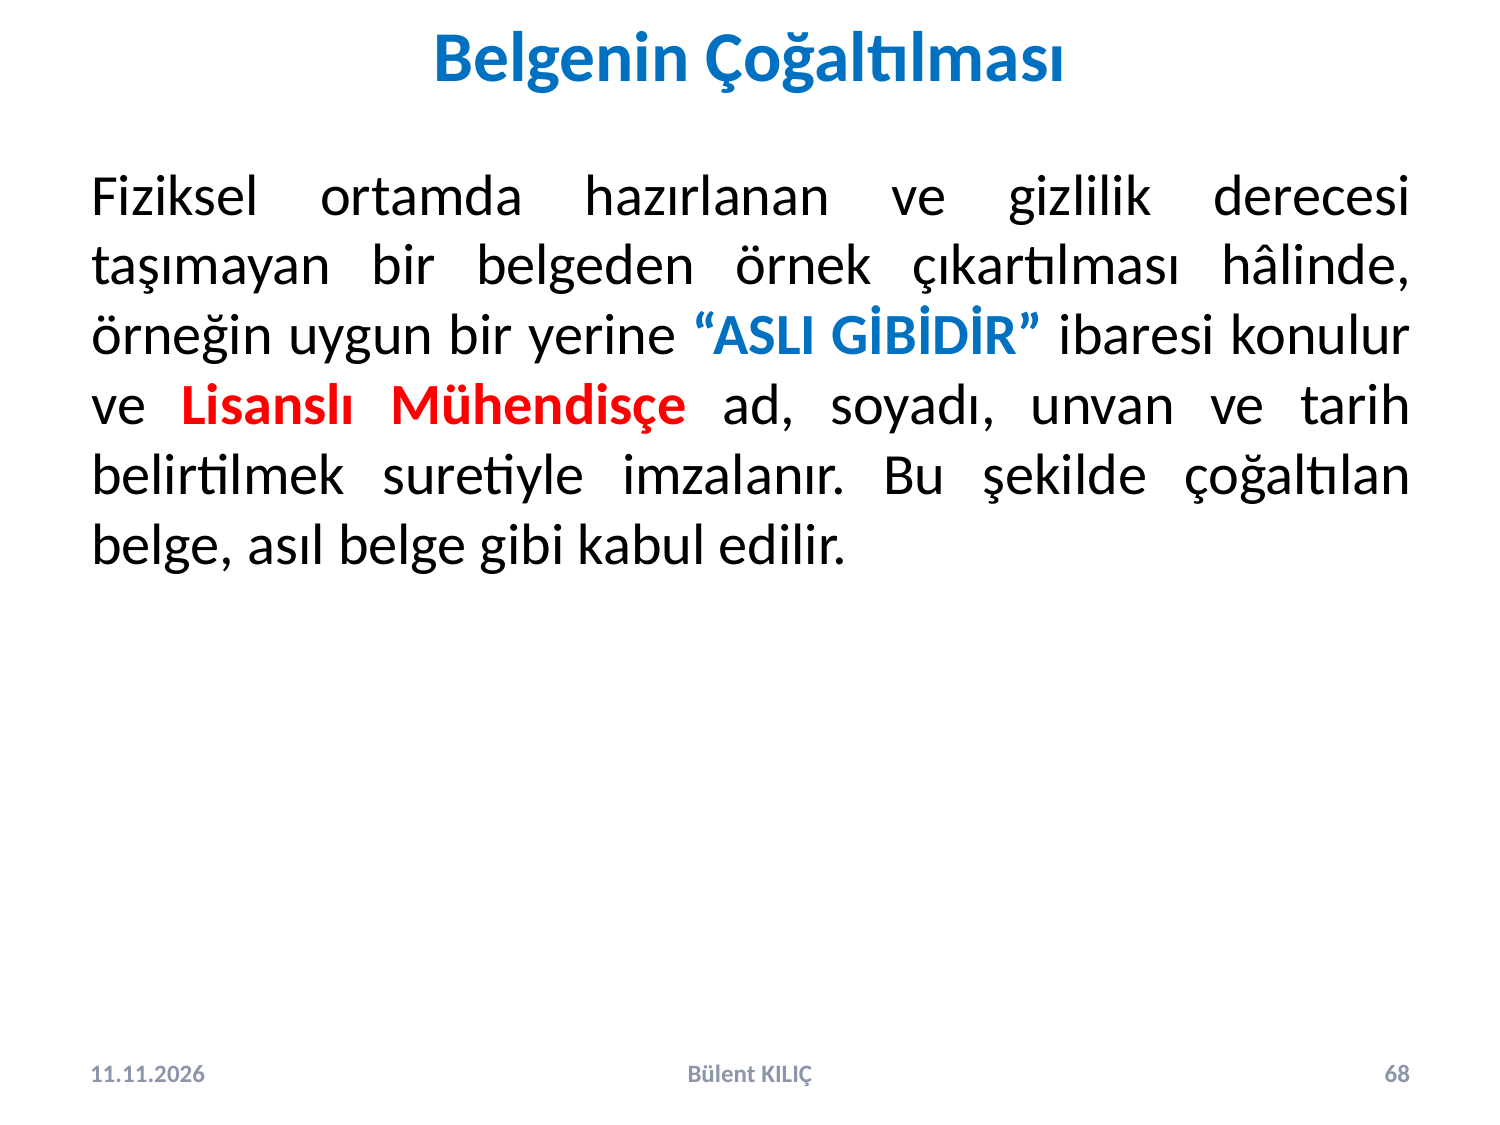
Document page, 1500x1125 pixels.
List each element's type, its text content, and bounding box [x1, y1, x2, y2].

list Fiziksel ortamda hazırlanan ve gizlilik derecesi taşımayan bir belgeden örnek çıkartılması hâlinde, örneğin uygun bir yerine “ASLI GİBİDİR” ibaresi konulur ve Lisanslı Mühendisçe ad, soyadı, unvan ve tarih belirtilmek suretiyle imzalanır. Bu şekilde çoğaltılan belge, asıl belge gibi kabul edilir. [76, 149, 1427, 610]
slide_number 68 [1074, 1042, 1425, 1103]
text_box Belgenin Çoğaltılması [74, 2, 1425, 190]
footer Bülent KILIÇ [512, 1042, 988, 1103]
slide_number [75, 1042, 425, 1103]
